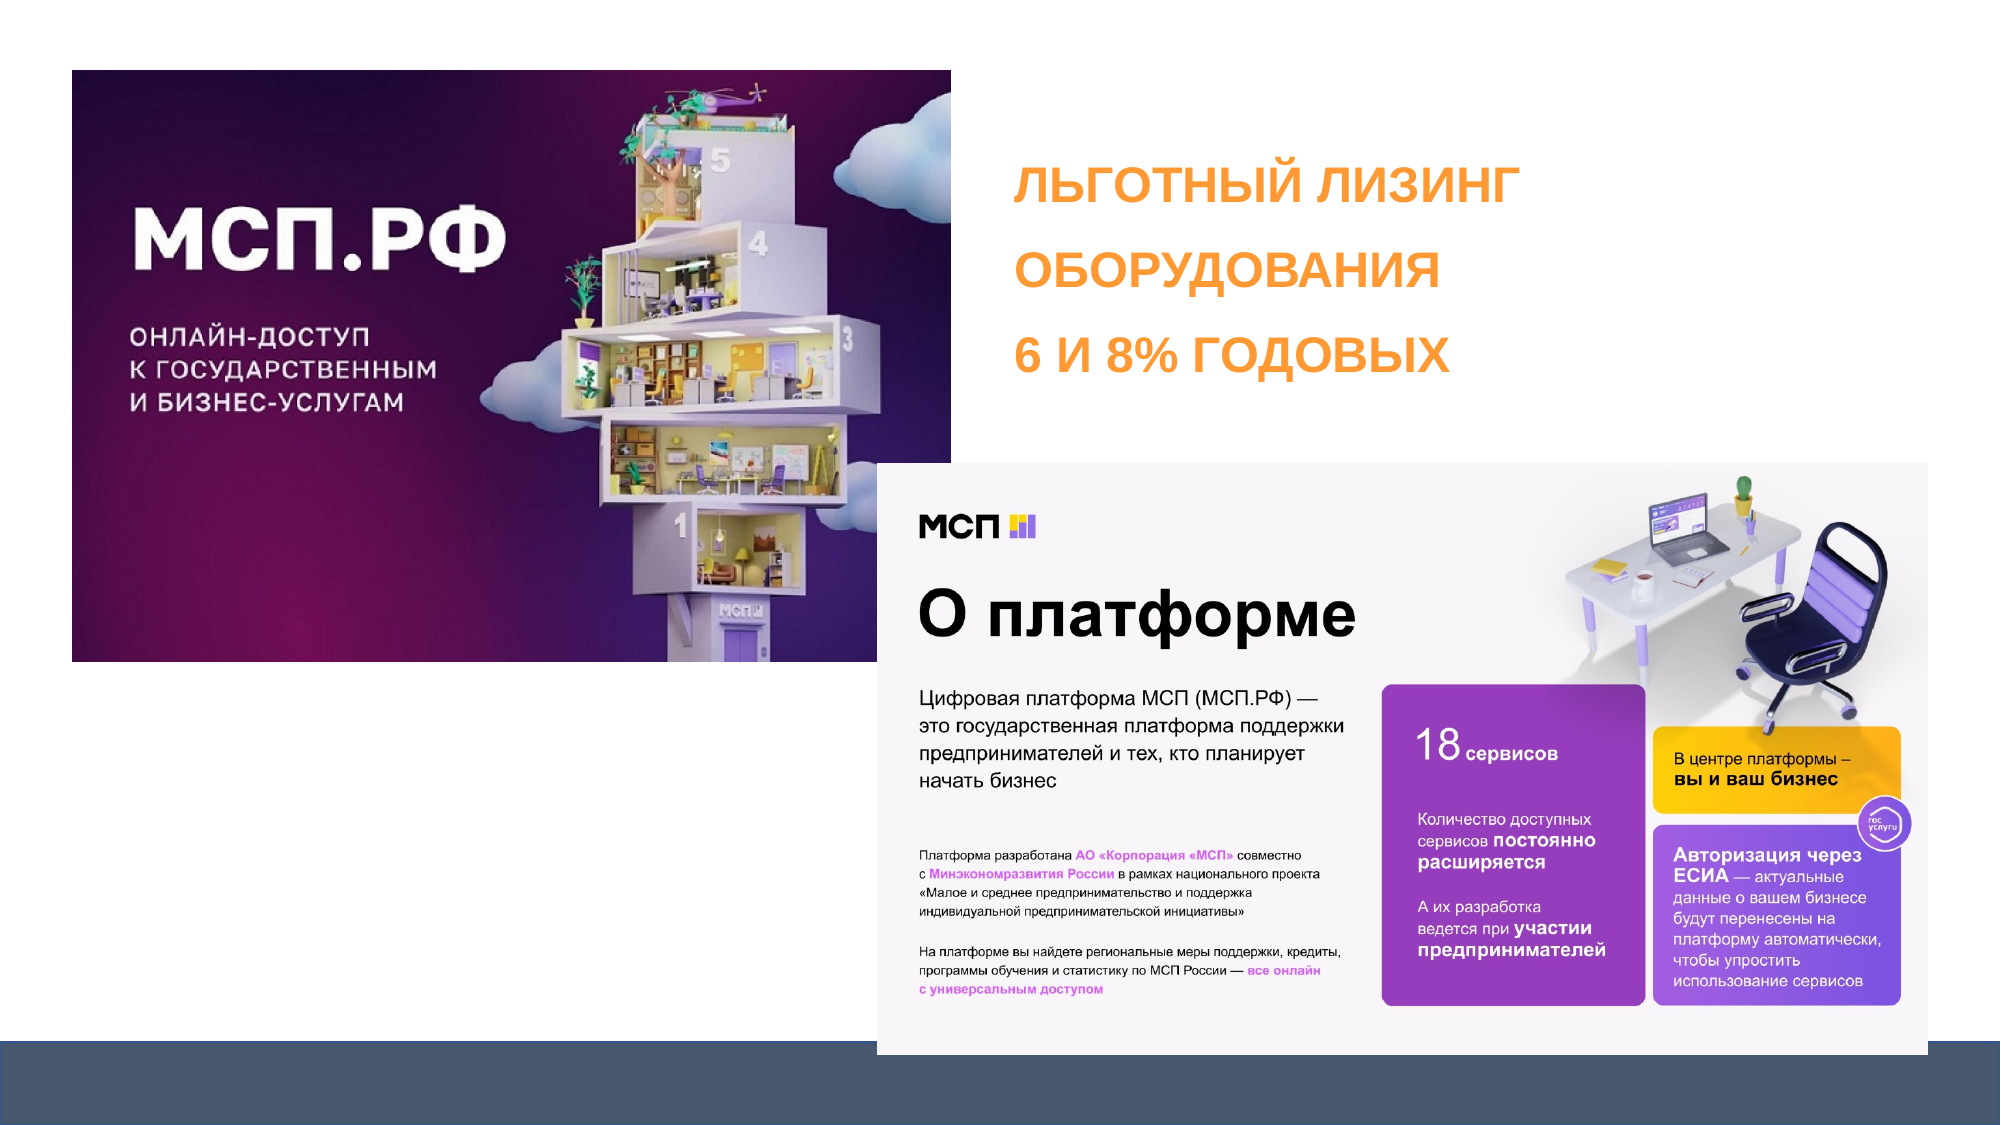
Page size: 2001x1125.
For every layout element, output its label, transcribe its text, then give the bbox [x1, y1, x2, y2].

picture [72, 70, 1928, 1055]
text_box ЛЬГОТНЫЙ ЛИЗИНГ ОБОРУДОВАНИЯ 6 И 8% ГОДОВЫХ [999, 144, 1967, 390]
text_box [0, 1041, 2000, 1125]
